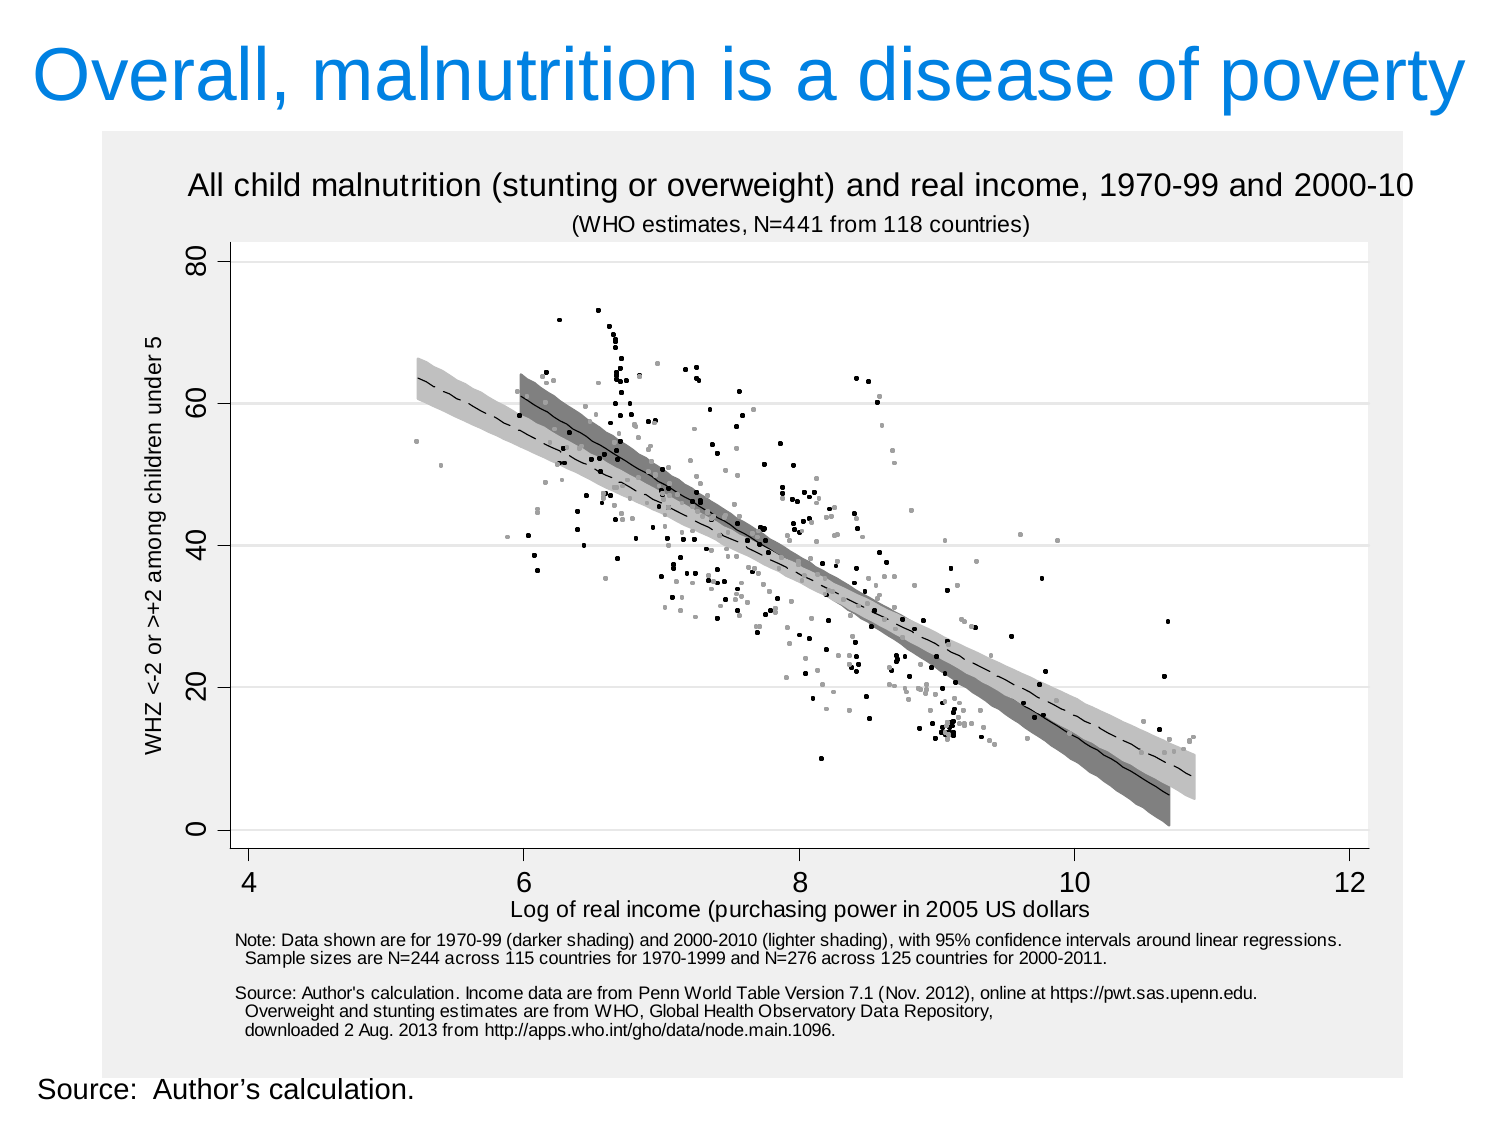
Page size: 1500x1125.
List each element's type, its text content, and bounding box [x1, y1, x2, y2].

picture [78, 108, 1426, 1101]
title Overall, malnutrition is a disease of poverty [0, 0, 1500, 142]
text_box Source: Author’s calculation. [22, 1062, 1460, 1113]
